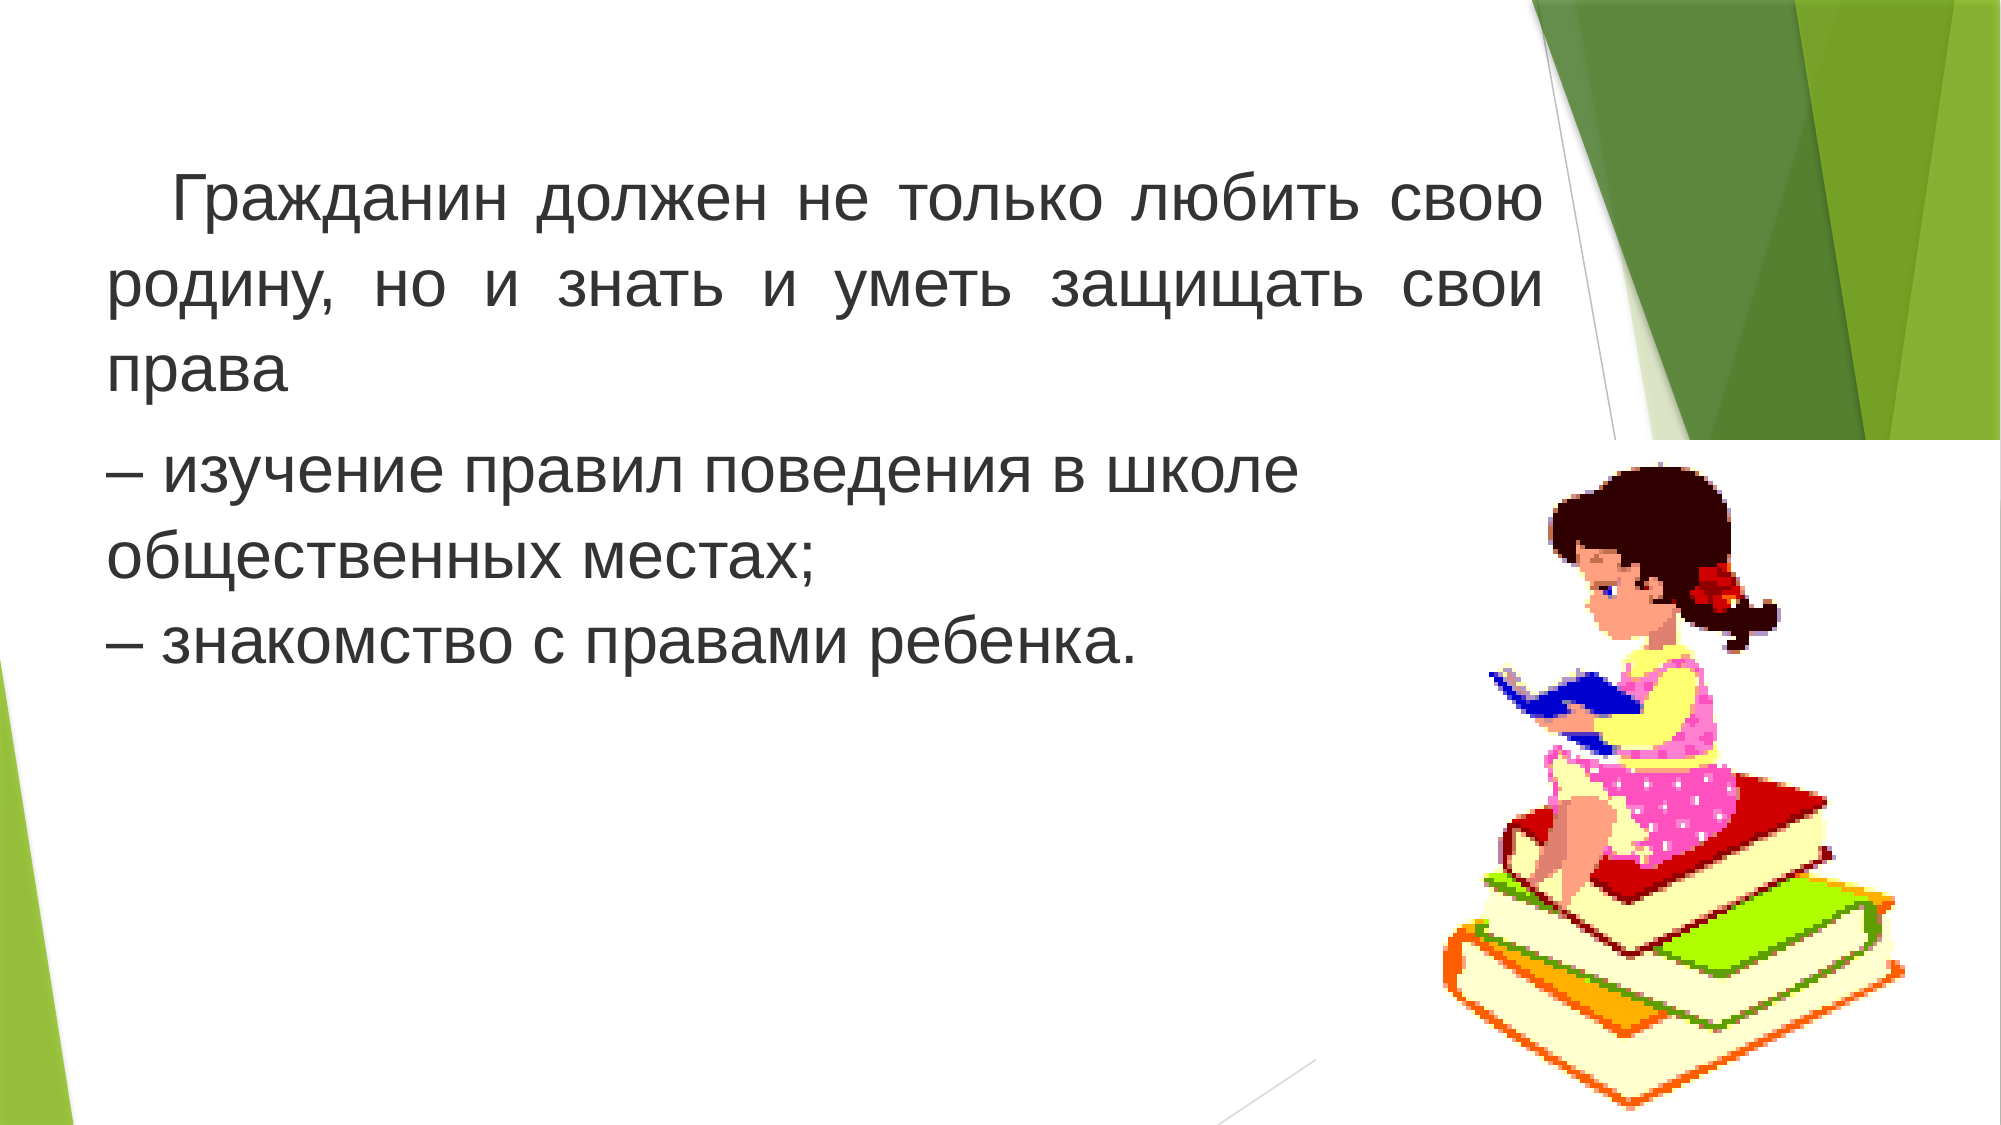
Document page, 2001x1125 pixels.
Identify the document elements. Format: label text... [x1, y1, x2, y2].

picture [1315, 440, 2000, 1125]
text_box Гражданин должен не только любить свою родину, но и знать и уметь защищать свои права – изучение правил поведения в школе и общественных местах; – знакомство с правами ребенка. [91, 141, 1561, 685]
